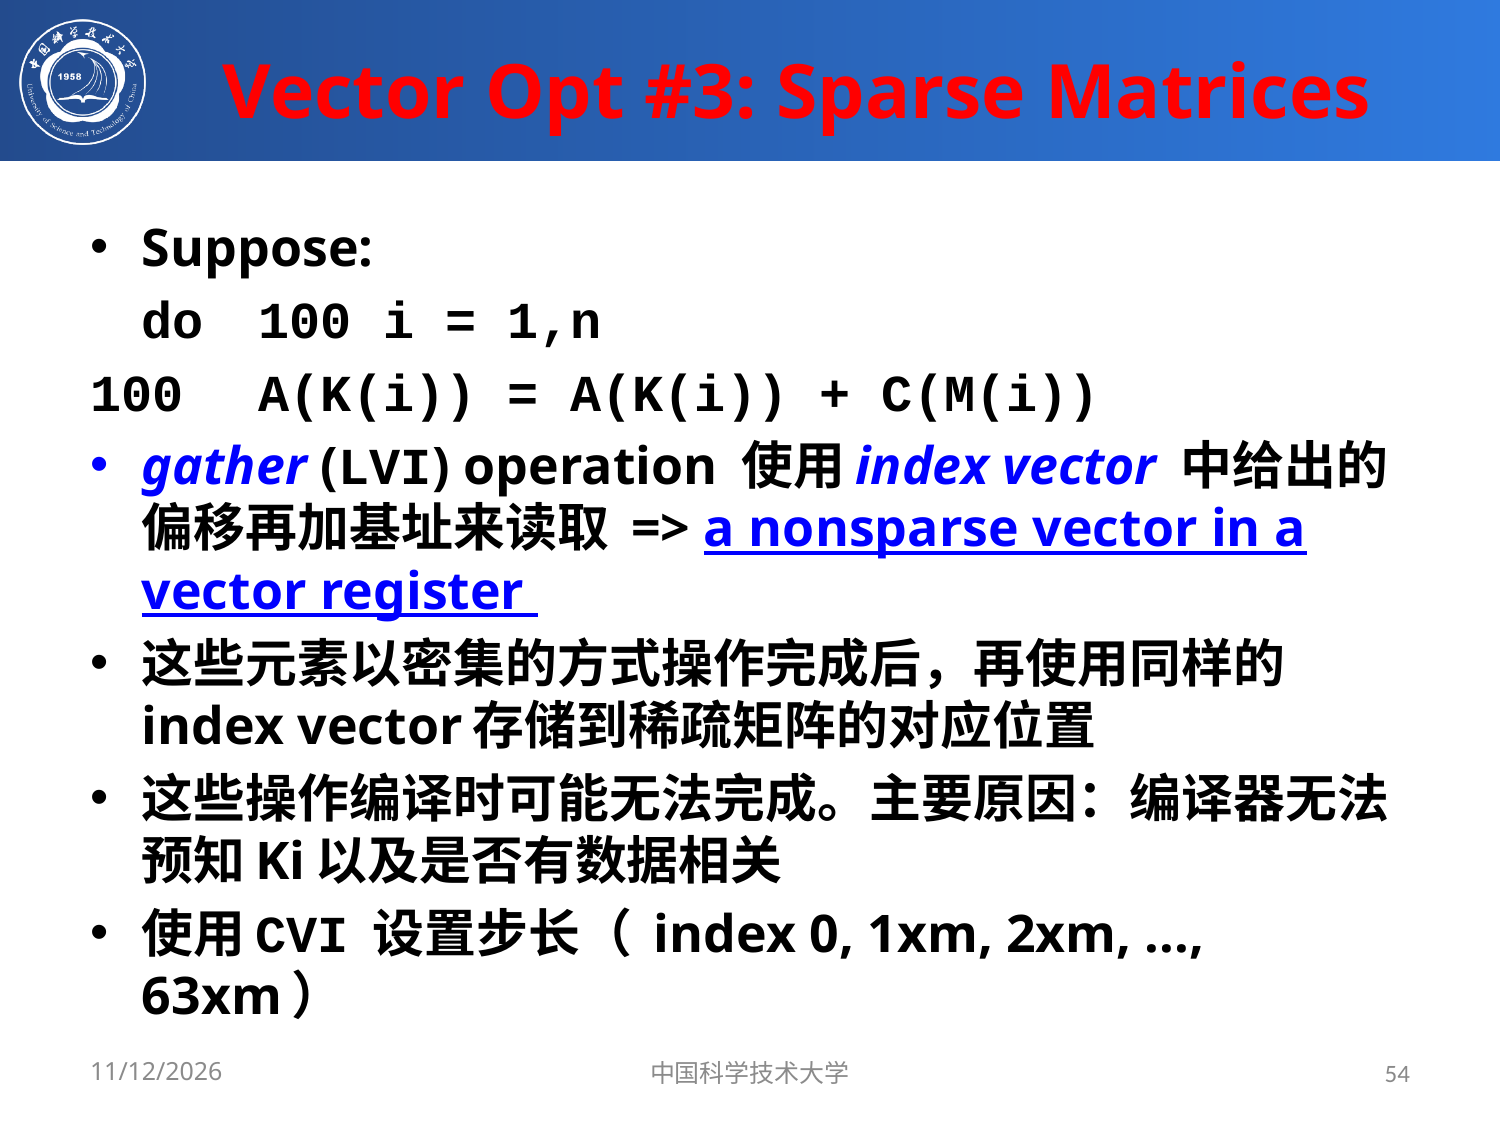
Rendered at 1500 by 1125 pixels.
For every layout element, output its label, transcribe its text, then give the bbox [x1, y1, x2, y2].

slide_number 54 [1074, 1042, 1425, 1103]
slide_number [75, 1042, 425, 1103]
title Vector Opt #3: Sparse Matrices [169, 24, 1425, 153]
picture [19, 19, 146, 145]
footer 中国科学技术大学 [512, 1042, 988, 1103]
list Suppose: do 100 i = 1,n 100 A(K(i)) = A(K(i)) + C(M(i)) gather (LVI) operation 使用index vector 中给出的偏移再加基址来读取 => a nonsparse vector in a vector register 这些元素以密集的方式操作完成后，再使用同样的index vector存储到稀疏矩阵的对应位置 这些操作编译时可能无法完成。主要原因：编译器无法预知Ki以及是否有数据相关 使用CVI 设置步长（ index 0, 1xm, 2xm, ..., 63xm） [75, 206, 1425, 1036]
